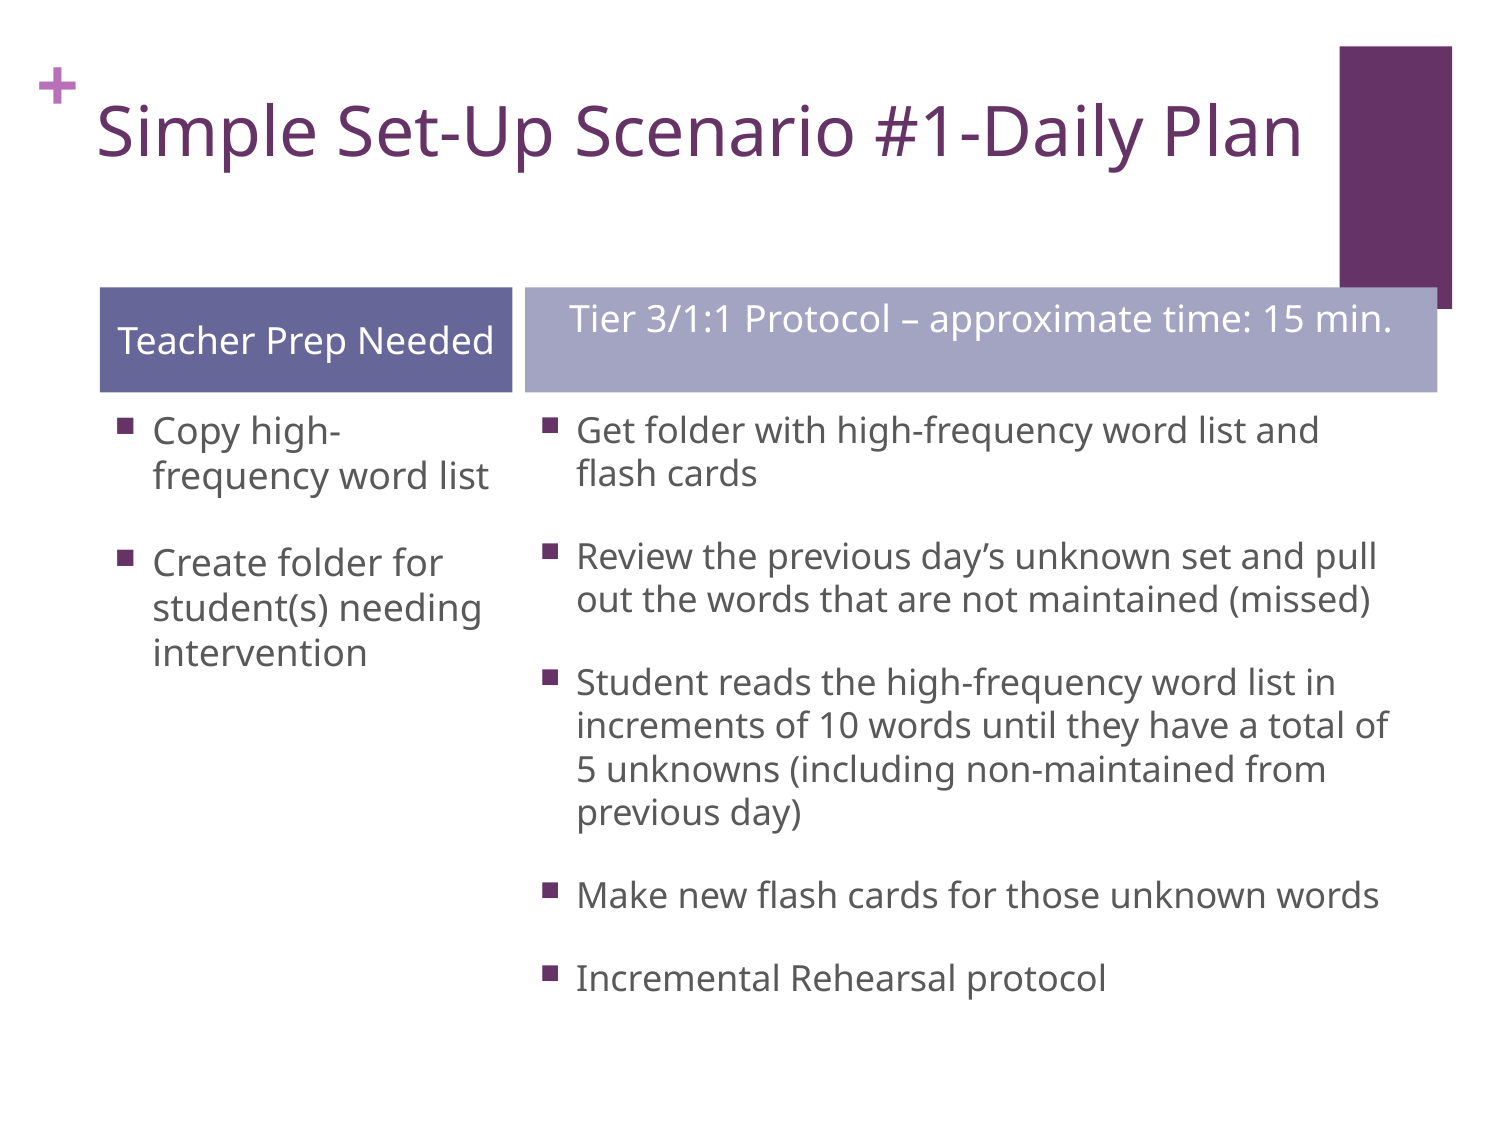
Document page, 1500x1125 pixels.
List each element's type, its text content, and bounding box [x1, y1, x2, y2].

list Get folder with high-frequency word list and flash cards Review the previous day’s unknown set and pull out the words that are not maintained (missed) Student reads the high-frequency word list in increments of 10 words until they have a total of 5 unknowns (including non-maintained from previous day) Make new flash cards for those unknown words Incremental Rehearsal protocol [524, 399, 1426, 1076]
list Copy high-frequency word list Create folder for student(s) needing intervention [99, 399, 513, 988]
list Teacher Prep Needed [99, 287, 513, 393]
title Simple Set-Up Scenario #1-Daily Plan [81, 79, 1322, 263]
list Tier 3/1:1 Protocol – approximate time: 15 min. [524, 287, 1438, 393]
